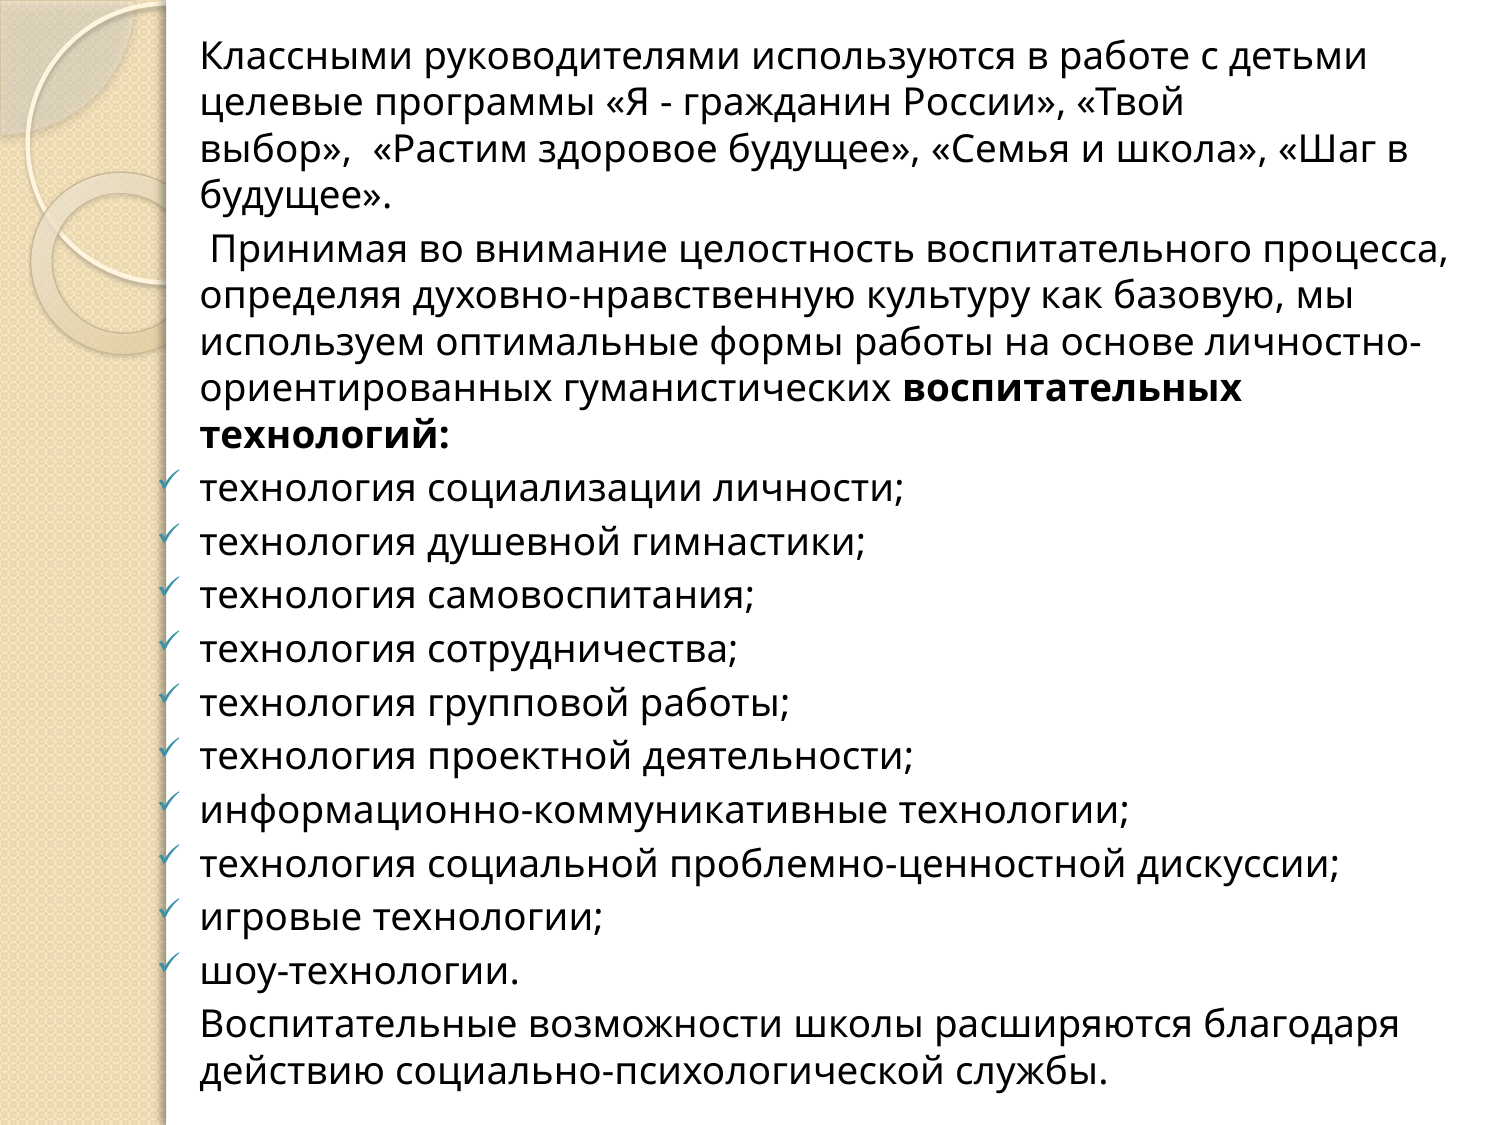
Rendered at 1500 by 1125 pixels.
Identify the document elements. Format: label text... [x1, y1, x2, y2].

list Классными руководителями используются в работе с детьми целевые программы «Я - гражданин России», «Твой выбор», «Растим здоровое будущее», «Семья и школа», «Шаг в будущее». Принимая во внимание целостность воспитательного процесса, определяя духовно-нравственную культуру как базовую, мы используем оптимальные формы работы на основе личностно-ориентированных гуманистических воспитательных технологий: технология социализации личности; технология душевной гимнастики; технология самовоспитания; технология сотрудничества; технология групповой работы; технология проектной деятельности; информационно-коммуникативные технологии; технология социальной проблемно-ценностной дискуссии; игровые технологии; шоу-технологии. Воспитательные возможности школы расширяются благодаря действию социально-психологической службы. [128, 23, 1466, 1102]
